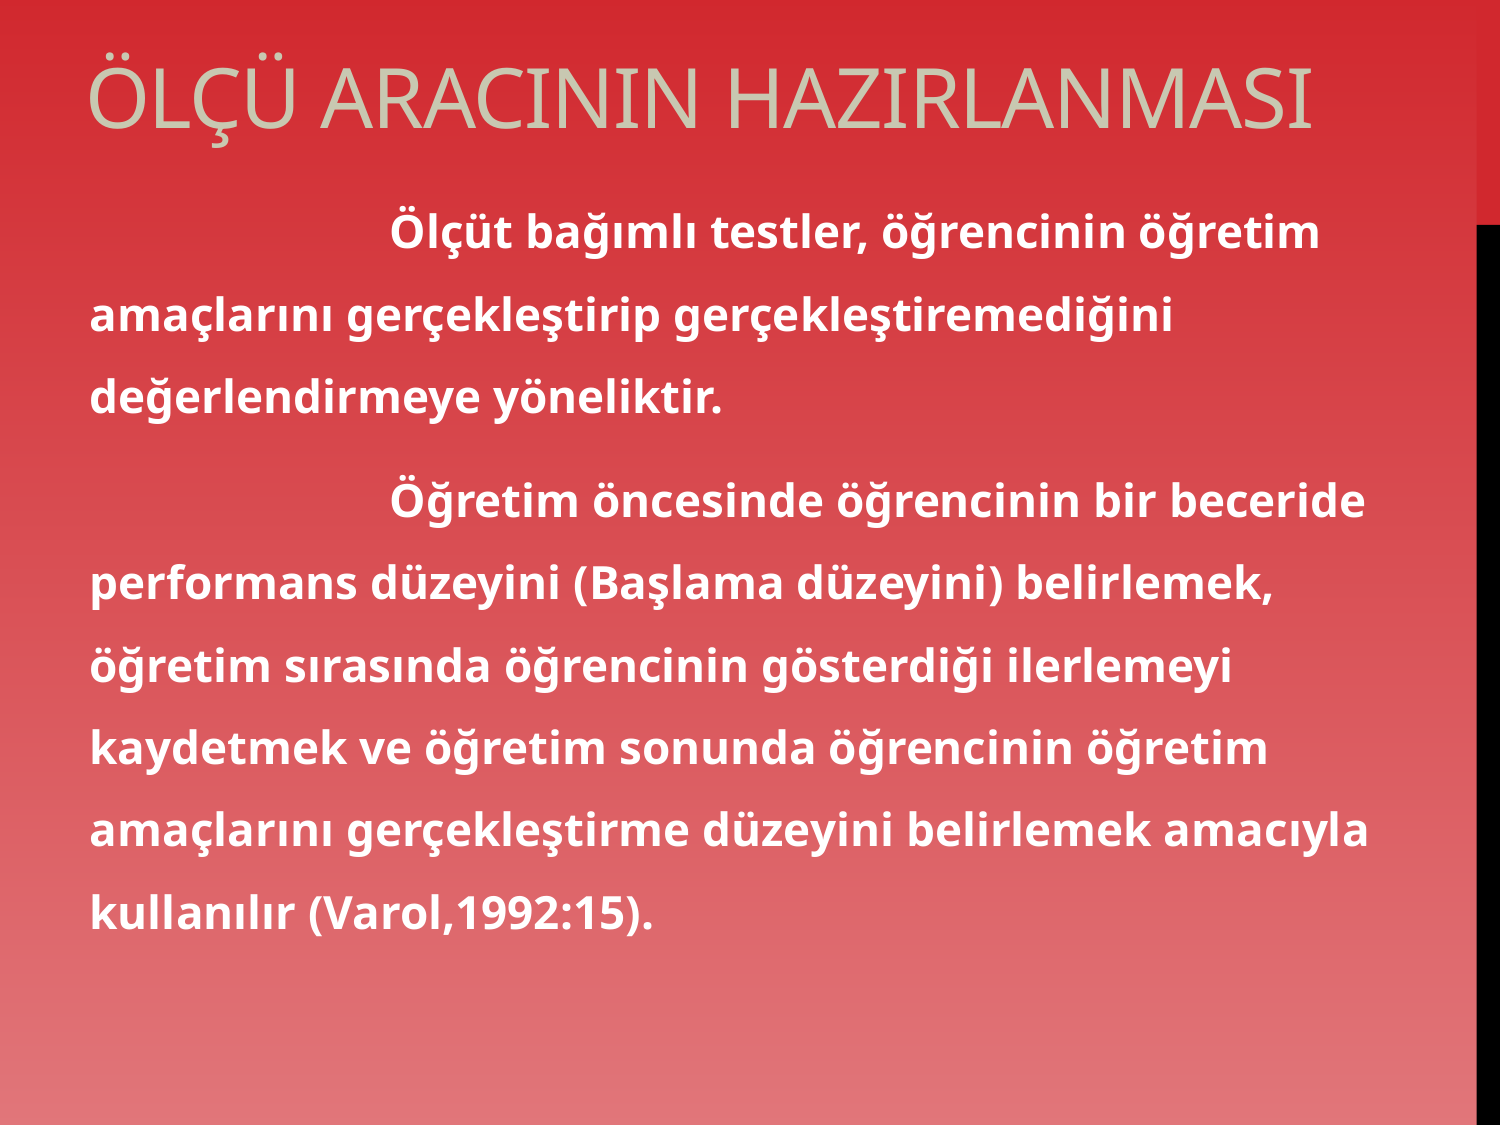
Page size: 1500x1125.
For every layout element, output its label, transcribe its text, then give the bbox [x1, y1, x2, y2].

list Ölçüt bağımlı testler, öğrencinin öğretim amaçlarını gerçekleştirip gerçekleştiremediğini değerlendirmeye yöneliktir. Öğretim öncesinde öğrencinin bir beceride performans düzeyini (Başlama düzeyini) belirlemek, öğretim sırasında öğrencinin gösterdiği ilerlemeyi kaydetmek ve öğretim sonunda öğrencinin öğretim amaçlarını gerçekleştirme düzeyini belirlemek amacıyla kullanılır (Varol,1992:15). [74, 167, 1425, 1000]
title Ölçü Aracının Hazırlanması [70, 0, 1420, 153]
